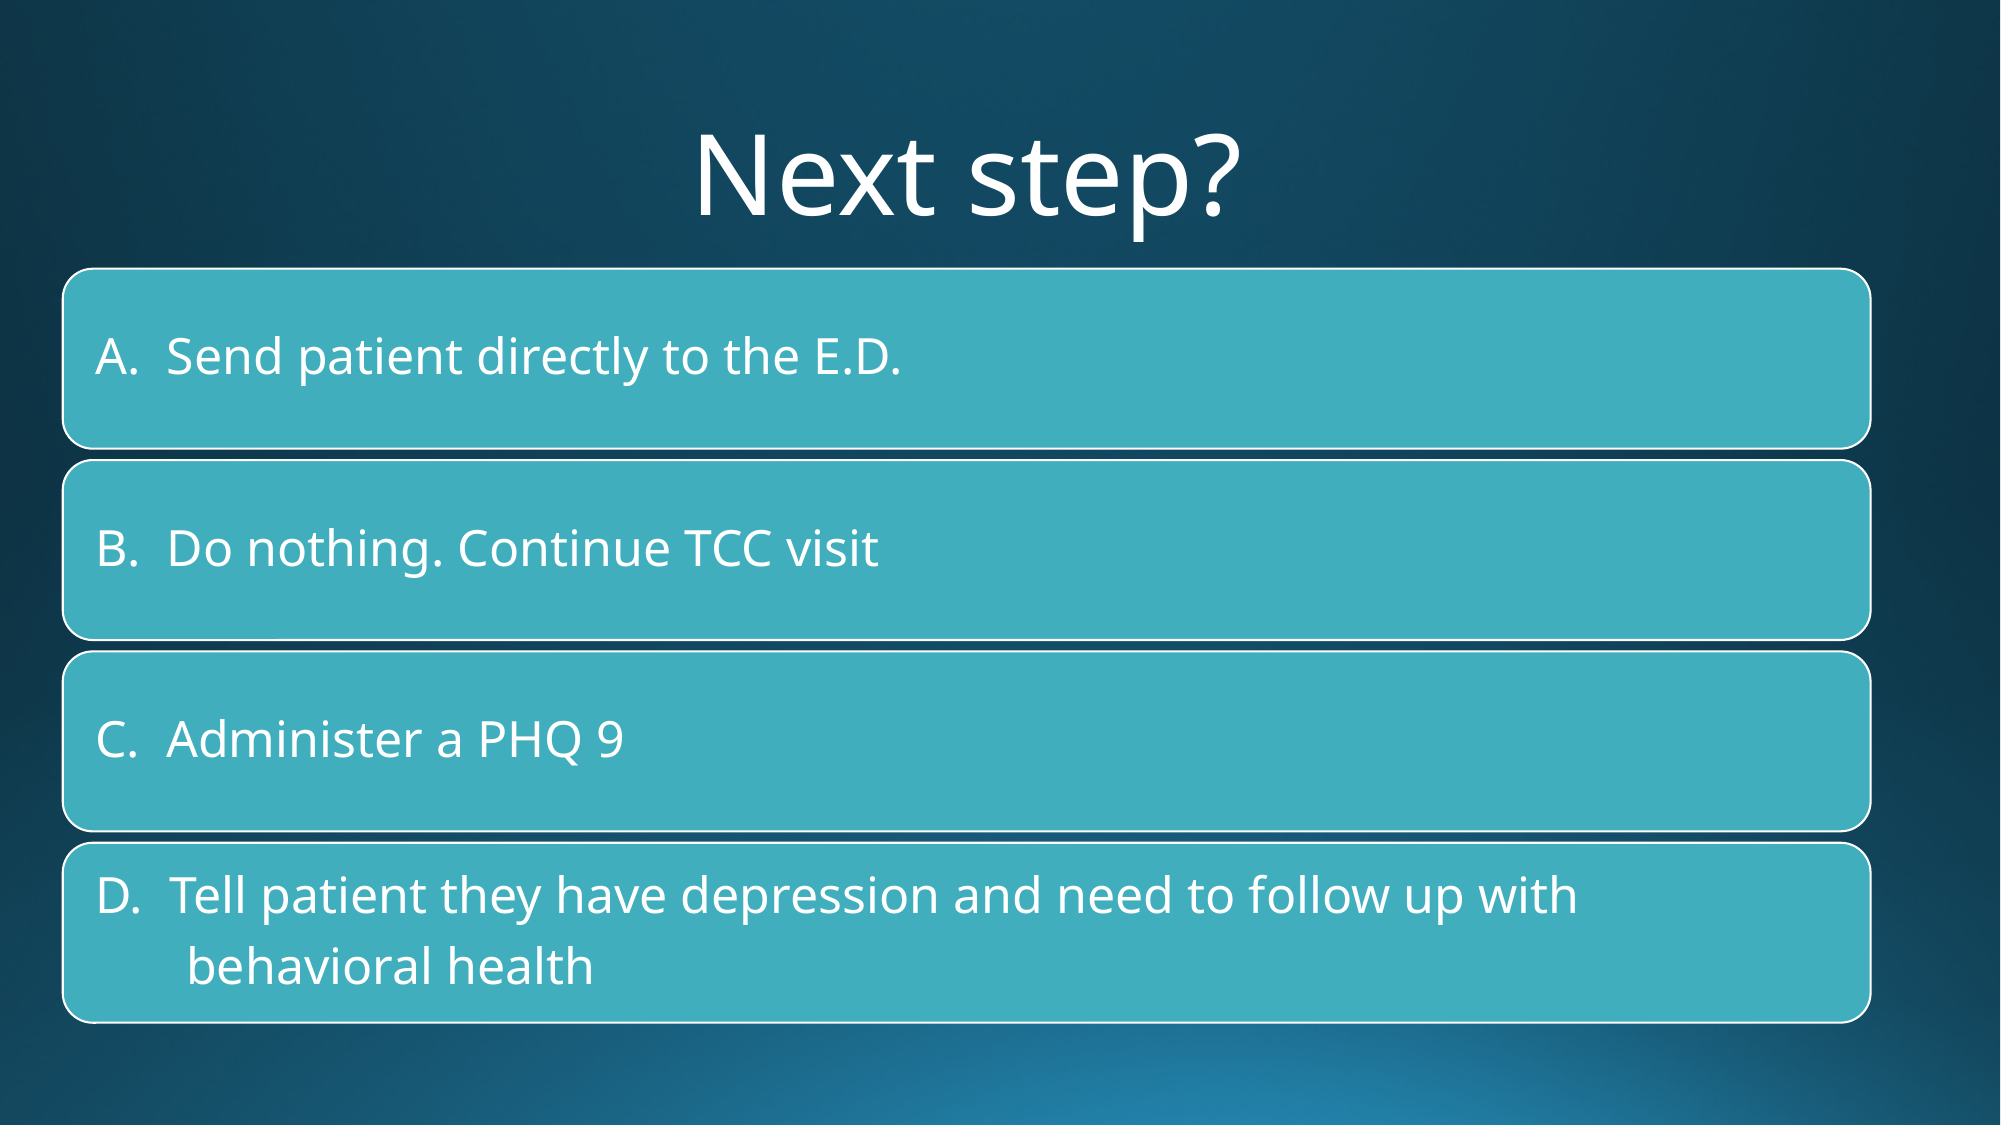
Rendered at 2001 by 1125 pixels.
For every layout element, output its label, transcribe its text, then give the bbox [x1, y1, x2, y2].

picture [0, 0, 2001, 1125]
title Next step? [104, 70, 1830, 257]
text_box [62, 257, 1871, 1034]
